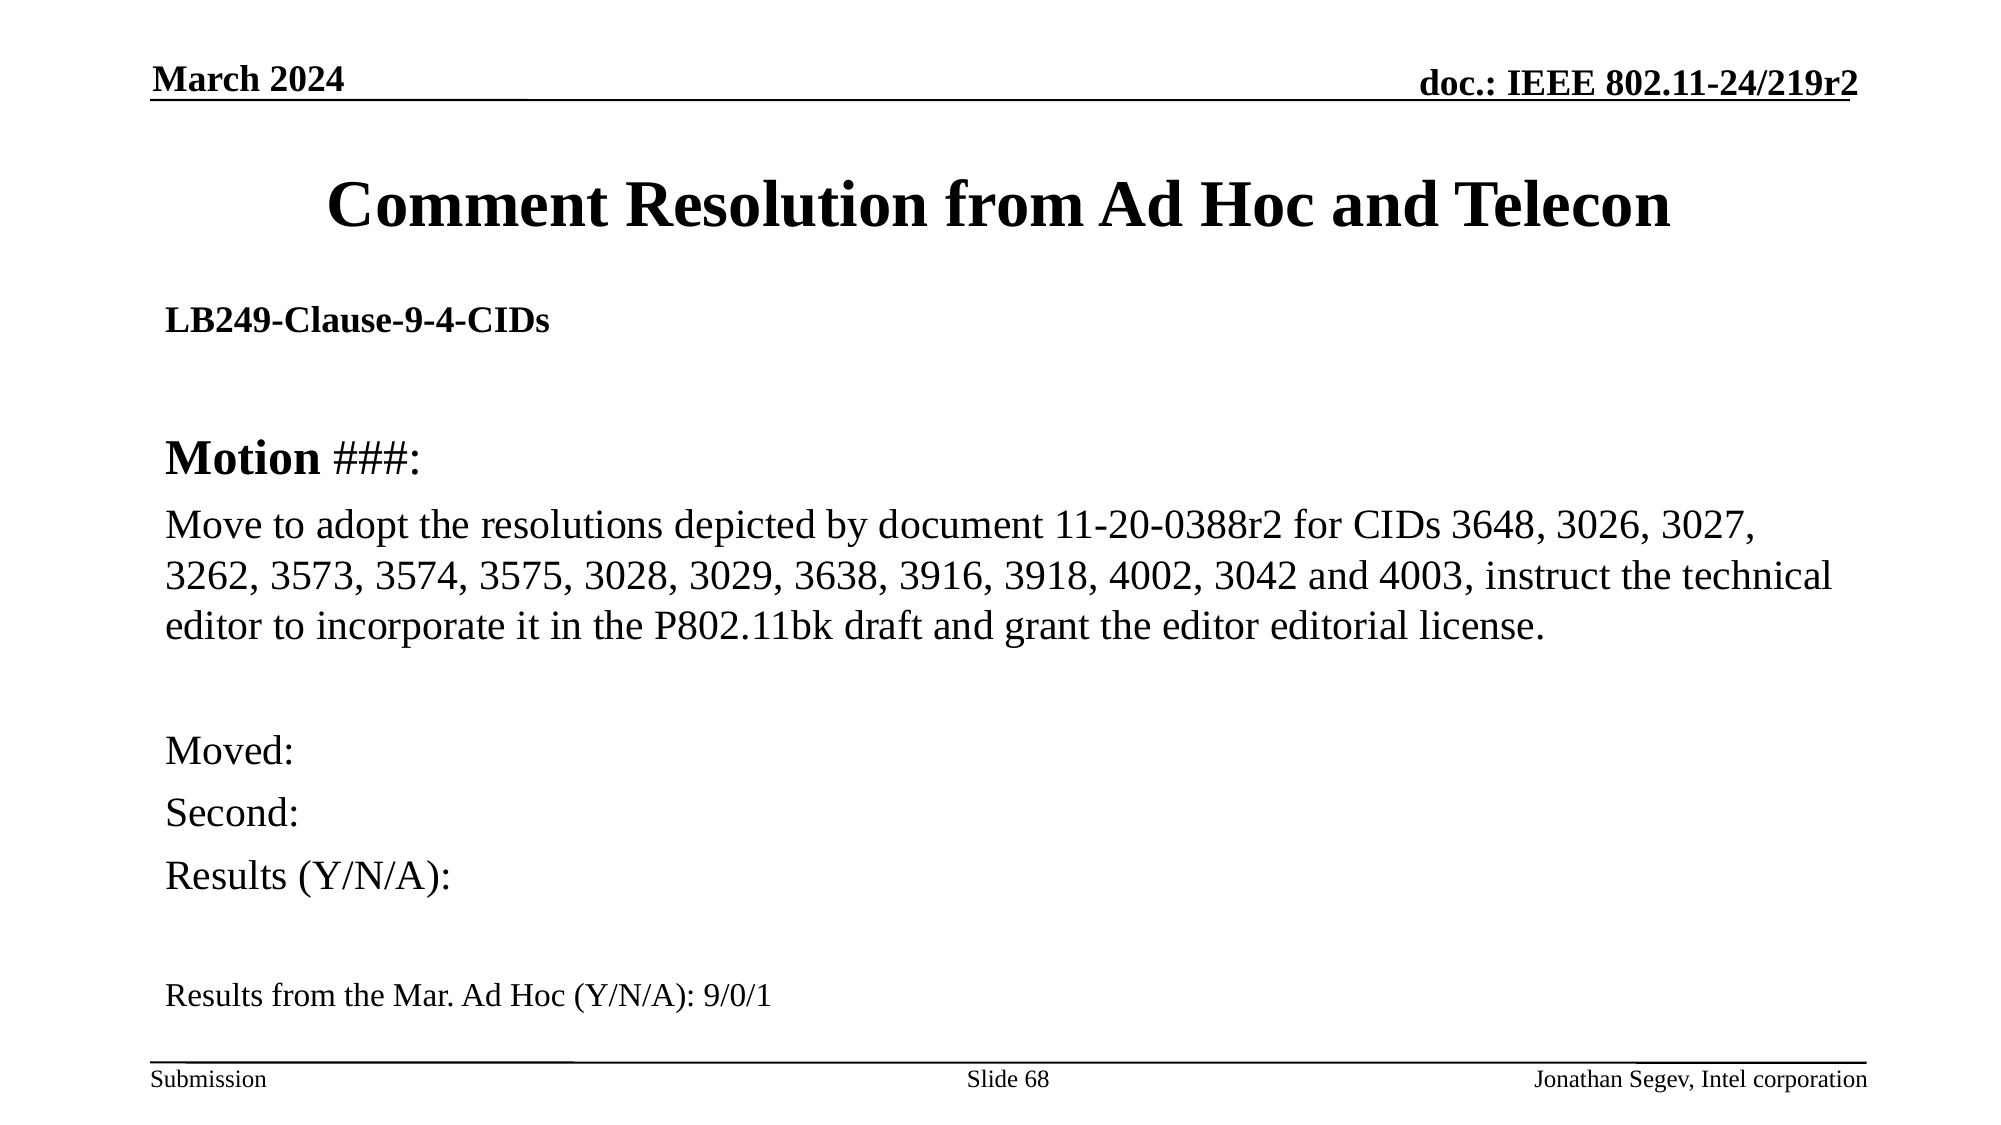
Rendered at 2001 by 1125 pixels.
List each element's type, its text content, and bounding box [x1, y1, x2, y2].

footer Jonathan Segev, Intel corporation [1171, 1061, 1869, 1093]
slide_number Slide 68 [950, 1061, 1067, 1123]
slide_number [152, 54, 563, 100]
list LB249-Clause-9-4-CIDs Motion ###: Move to adopt the resolutions depicted by document 11-20-0388r2 for CIDs 3648, 3026, 3027, 3262, 3573, 3574, 3575, 3028, 3029, 3638, 3916, 3918, 4002, 3042 and 4003, instruct the technical editor to incorporate it in the P802.11bk draft and grant the editor editorial license. Moved: Second: Results (Y/N/A): Results from the Mar. Ad Hoc (Y/N/A): 9/0/1 [149, 286, 1850, 1000]
title Comment Resolution from Ad Hoc and Telecon [149, 112, 1850, 286]
